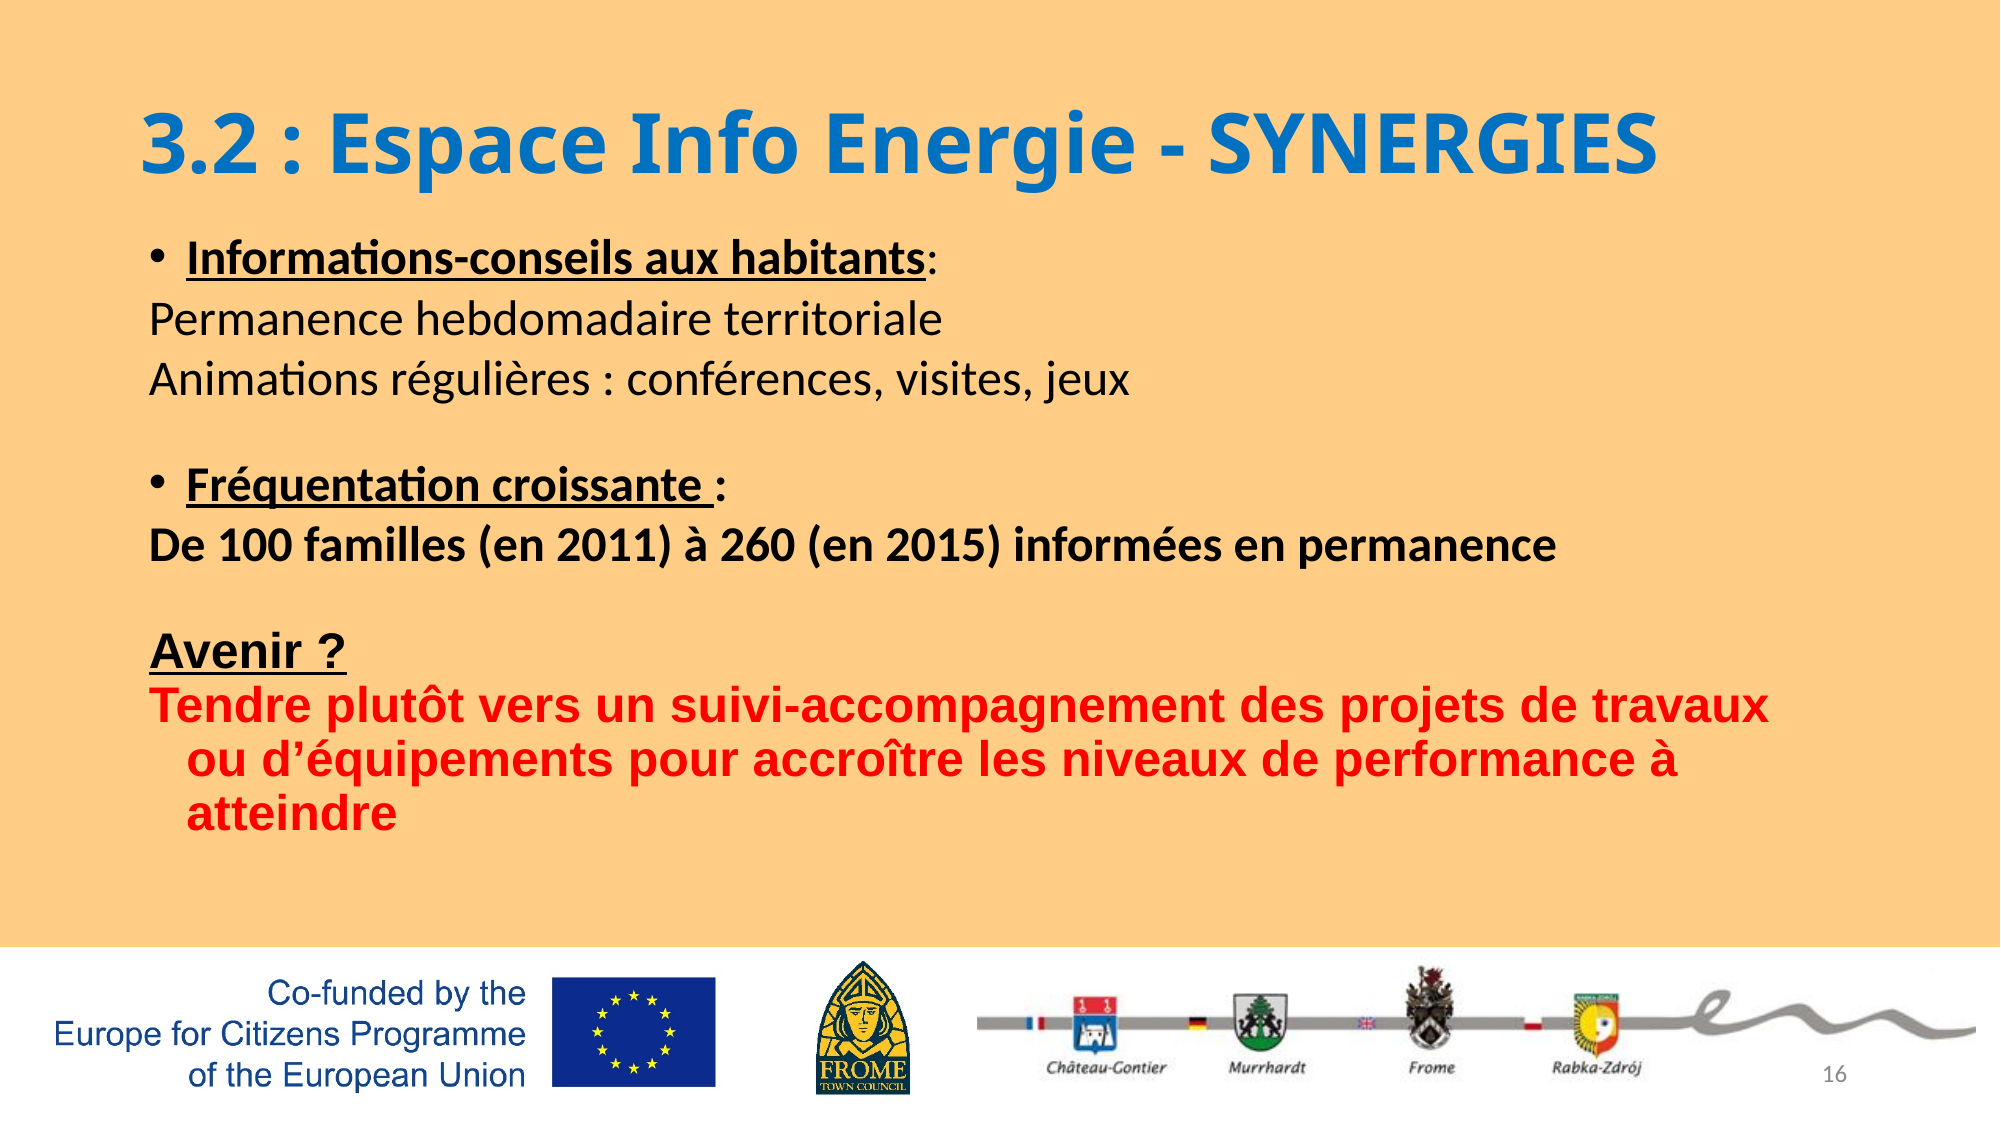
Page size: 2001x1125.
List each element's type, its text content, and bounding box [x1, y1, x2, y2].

picture [793, 947, 936, 1112]
title 3.2 : Espace Info Energie - SYNERGIES [125, 37, 1850, 255]
slide_number 16 [1412, 1042, 1863, 1103]
picture [24, 947, 744, 1119]
picture [977, 947, 1976, 1112]
list Informations-conseils aux habitants: Permanence hebdomadaire territoriale Animations régulières : conférences, visites, jeux Fréquentation croissante : De 100 familles (en 2011) à 260 (en 2015) informées en permanence Avenir ? Tendre plutôt vers un suivi-accompagnement des projets de travaux ou d’équipements pour accroître les niveaux de performance à atteindre [133, 223, 1859, 940]
